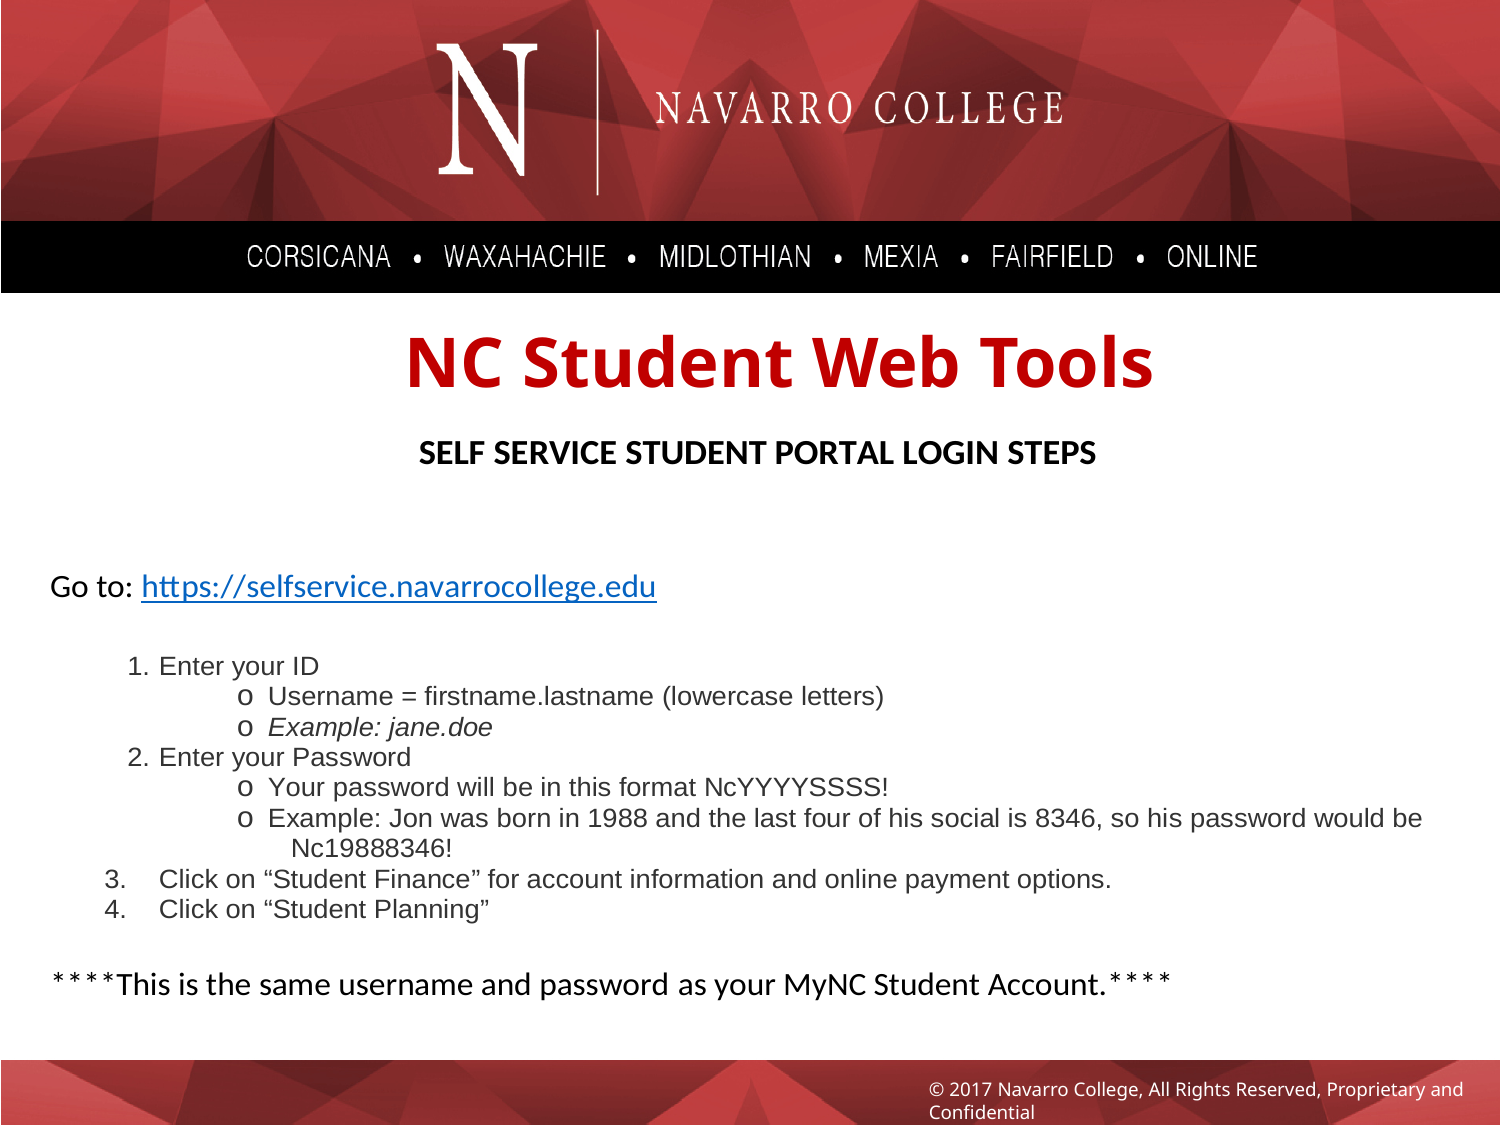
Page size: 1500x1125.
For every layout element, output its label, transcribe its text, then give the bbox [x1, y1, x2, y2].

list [49, 431, 1469, 1032]
picture [1, 0, 1500, 1125]
title NC Student Web Tools [30, 298, 1500, 432]
